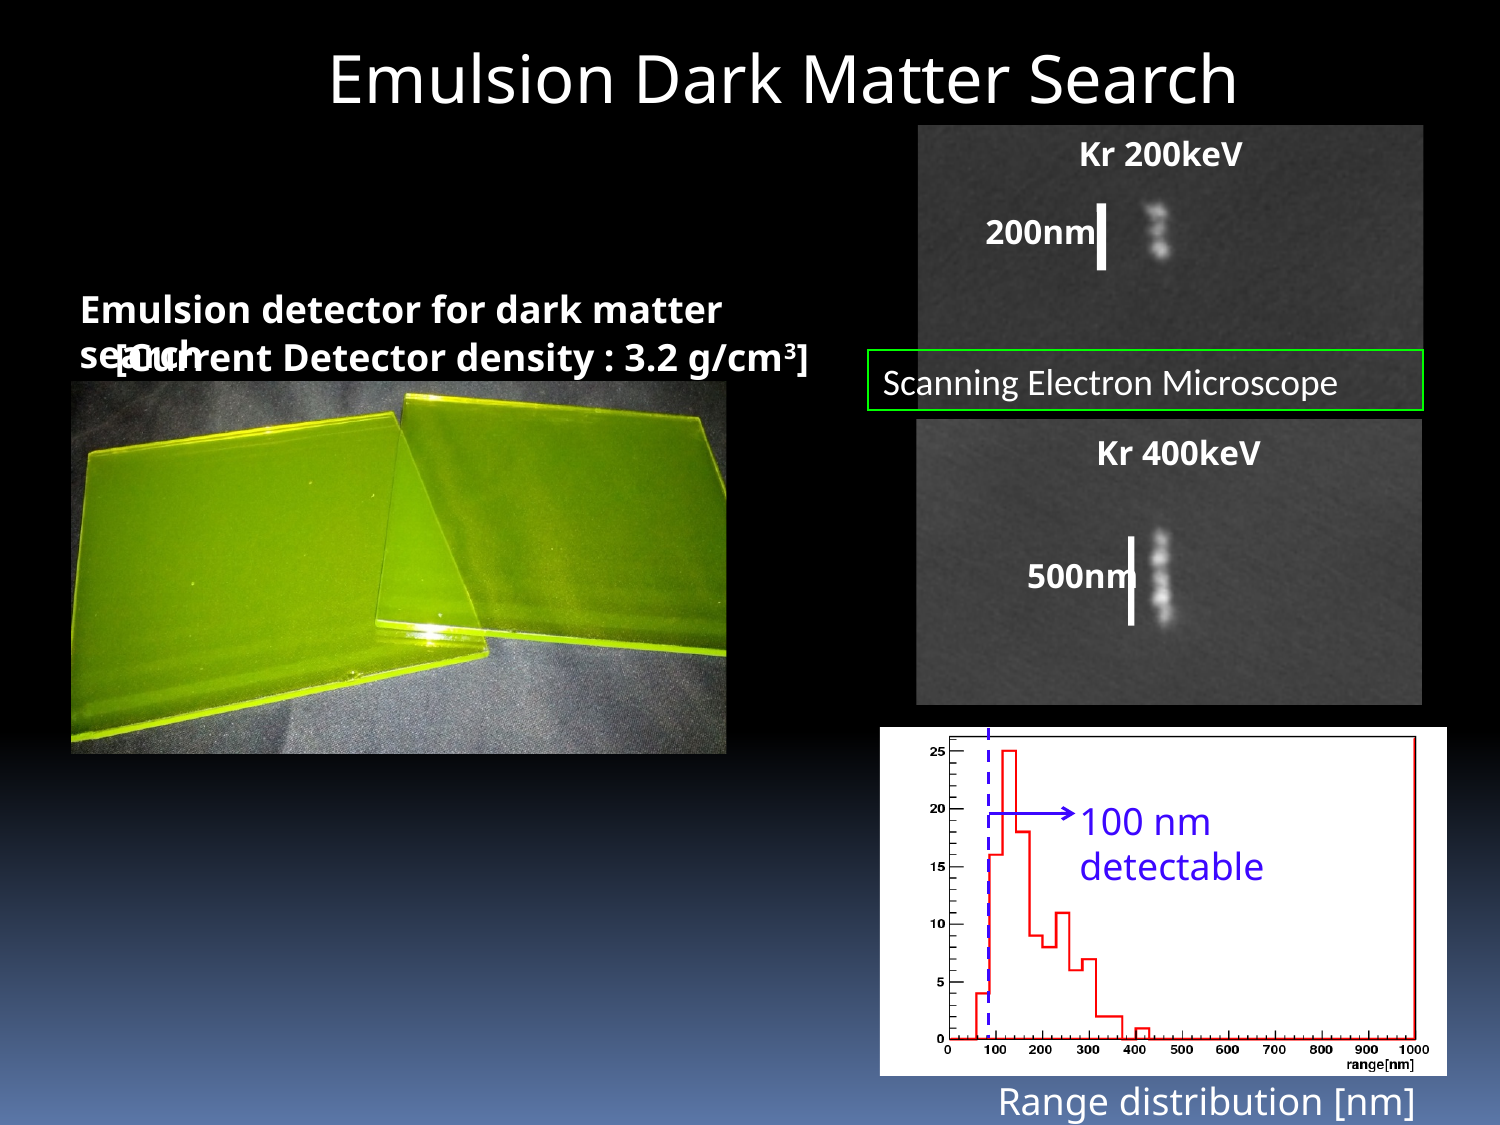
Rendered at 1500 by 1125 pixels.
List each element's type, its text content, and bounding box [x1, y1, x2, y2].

picture [52, 381, 727, 754]
text_box [Current Detector density : 3.2 g/cm3] [737, 326, 845, 386]
text_box Emulsion detector for dark matter search [64, 278, 786, 384]
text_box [867, 124, 1500, 705]
text_box Emulsion Dark Matter Search [312, 29, 1282, 125]
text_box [879, 727, 1495, 1125]
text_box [64, 379, 730, 384]
